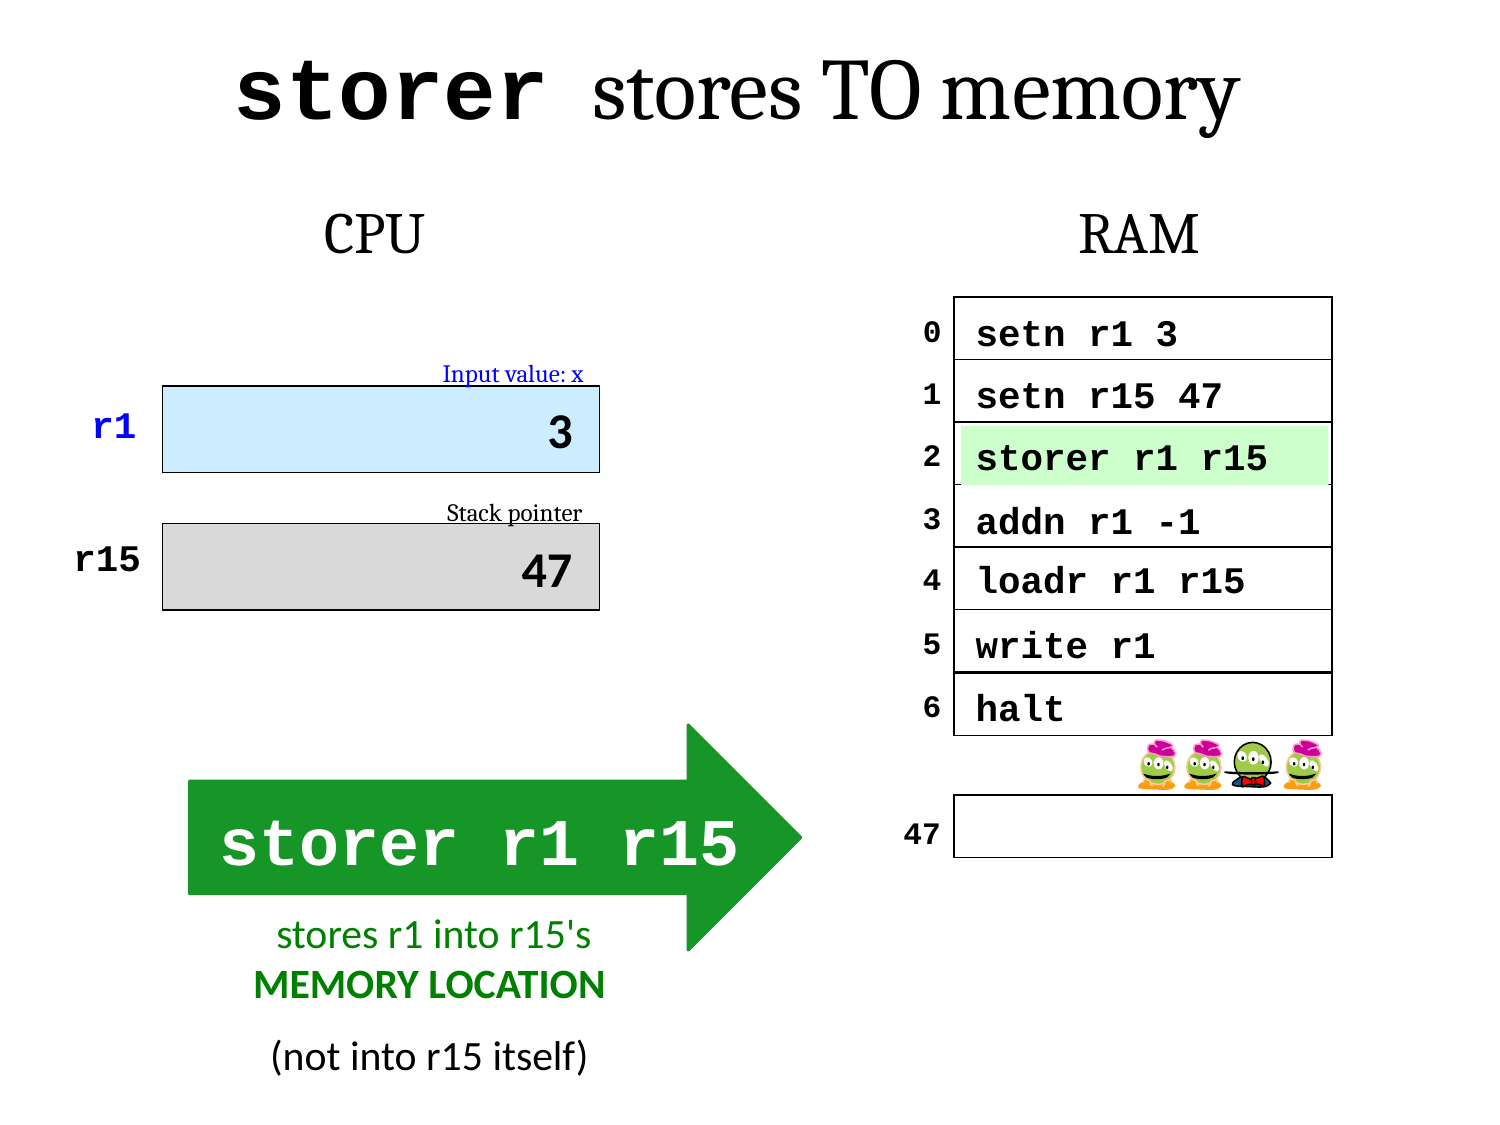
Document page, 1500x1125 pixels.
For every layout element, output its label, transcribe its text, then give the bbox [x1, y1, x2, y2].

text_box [1232, 742, 1272, 788]
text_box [1284, 739, 1322, 790]
text_box r1 [48, 393, 152, 454]
text_box CPU [224, 187, 525, 273]
text_box 0 [856, 303, 957, 356]
text_box [954, 609, 1332, 672]
text_box storer stores TO memory [62, 24, 1413, 145]
text_box storer r1 r15 [960, 425, 1329, 486]
text_box [960, 798, 1320, 859]
text_box addn r1 -1 [960, 489, 1320, 549]
text_box r15 [52, 527, 156, 587]
text_box [1319, 795, 1332, 858]
text_box 3 [522, 391, 598, 467]
text_box 5 [855, 615, 956, 668]
text_box 1 [855, 365, 956, 418]
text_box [160, 724, 801, 951]
text_box [954, 547, 960, 609]
text_box [954, 422, 1332, 484]
text_box 47 [500, 530, 593, 606]
text_box Stack pointer [168, 489, 598, 535]
text_box write r1 [960, 613, 1320, 673]
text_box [1184, 739, 1223, 790]
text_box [1138, 739, 1177, 790]
text_box loadr r1 r15 [960, 549, 1320, 609]
text_box 4 [855, 551, 956, 604]
text_box setn r1 3 [960, 301, 1329, 362]
text_box halt [960, 677, 1320, 737]
text_box [162, 523, 600, 611]
text_box [954, 673, 1332, 736]
text_box [162, 386, 600, 473]
text_box stores r1 into r15's MEMORY LOCATION (not into r15 itself) [202, 960, 667, 1086]
text_box [954, 297, 1332, 359]
text_box [954, 795, 1141, 858]
text_box [954, 484, 1332, 547]
text_box 47 [855, 805, 956, 859]
text_box setn r15 47 [960, 364, 1320, 424]
text_box RAM [968, 187, 1312, 273]
text_box [1320, 547, 1332, 609]
text_box [954, 359, 1332, 422]
text_box 6 [855, 679, 956, 732]
text_box Input value: x [305, 350, 599, 395]
text_box 2 [855, 428, 956, 481]
text_box 3 [855, 490, 956, 543]
